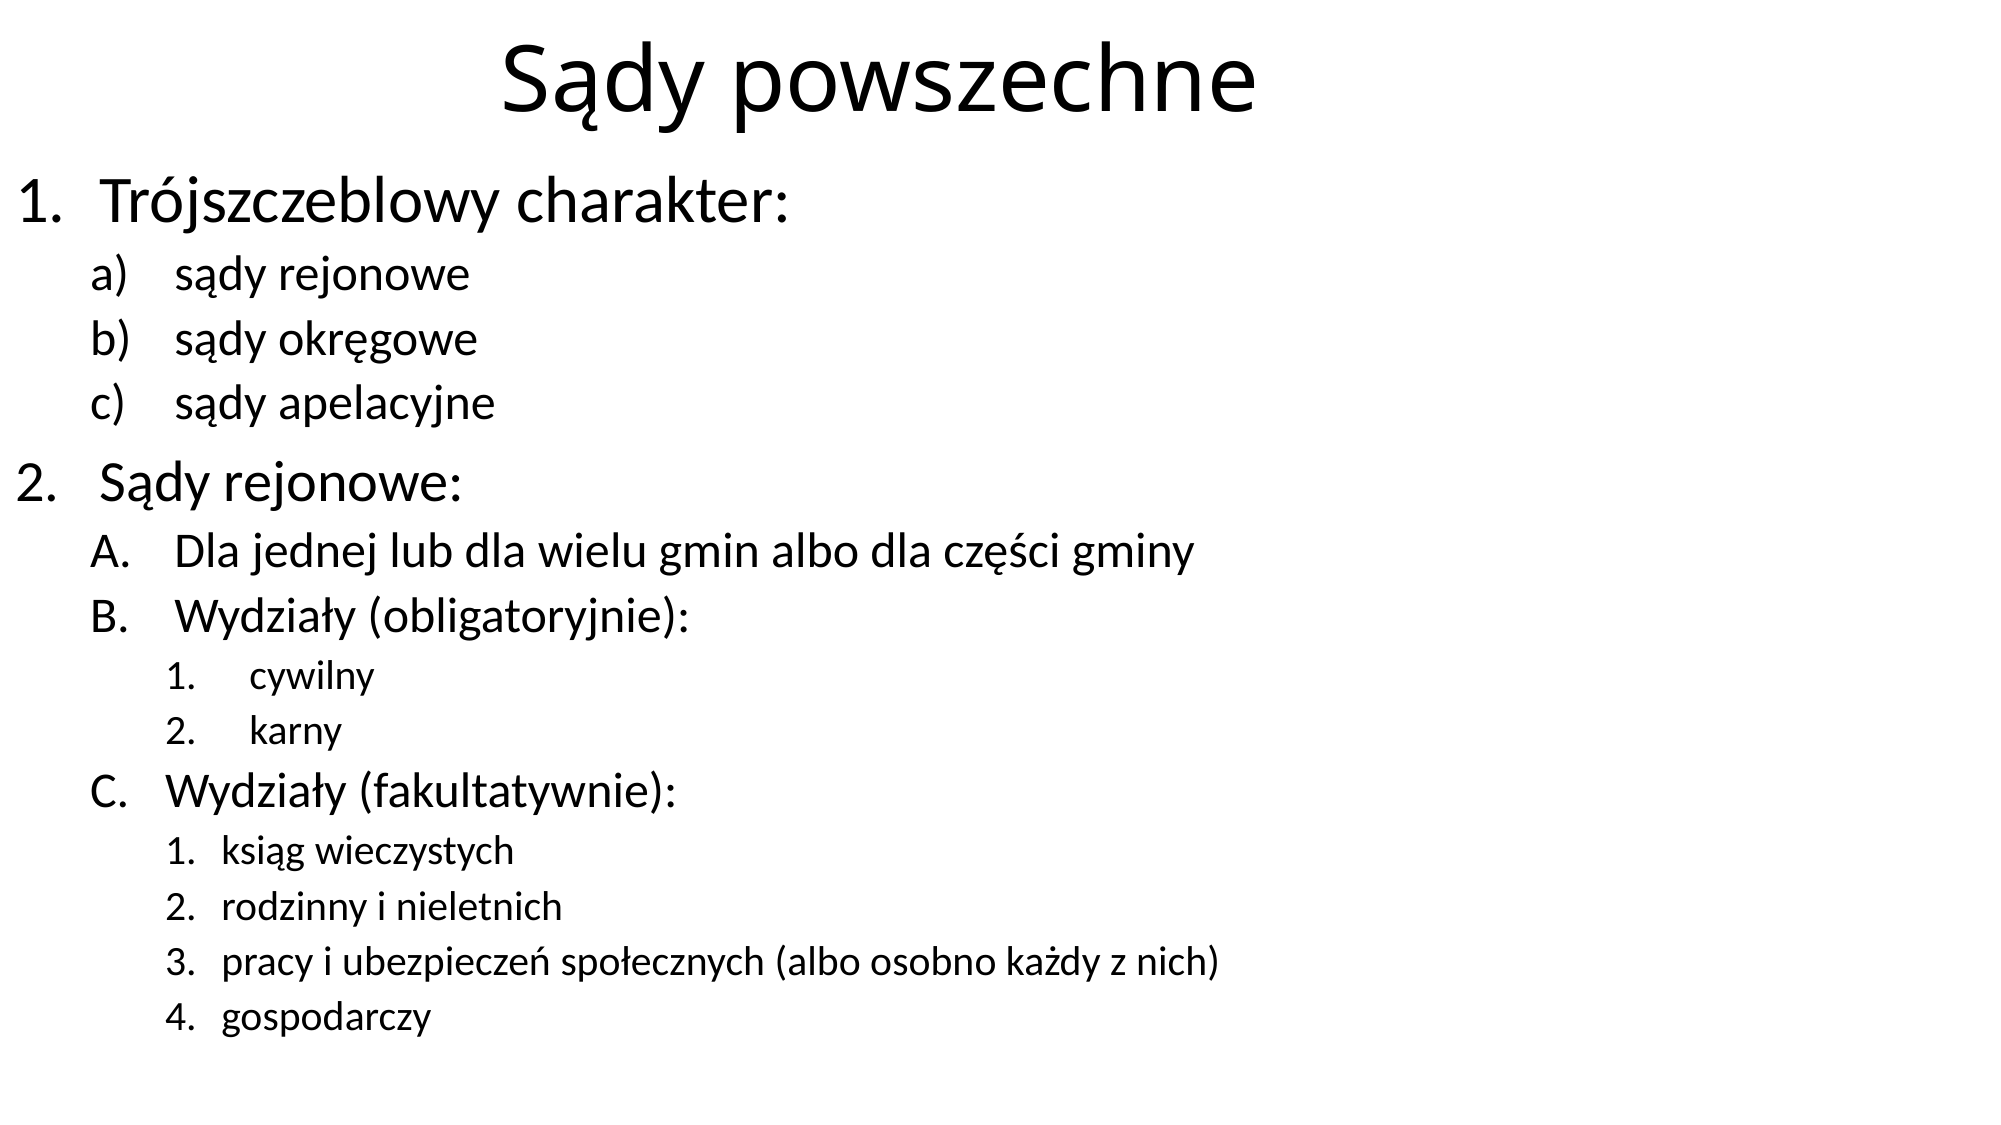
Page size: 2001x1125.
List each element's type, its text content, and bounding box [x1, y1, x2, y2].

list Trójszczeblowy charakter: sądy rejonowe sądy okręgowe sądy apelacyjne Sądy rejonowe: Dla jednej lub dla wielu gmin albo dla części gminy Wydziały (obligatoryjnie): cywilny karny Wydziały (fakultatywnie): ksiąg wieczystych rodzinny i nieletnich pracy i ubezpieczeń społecznych (albo osobno każdy z nich) gospodarczy [0, 157, 2000, 1125]
title Sądy powszechne [17, 3, 1743, 157]
